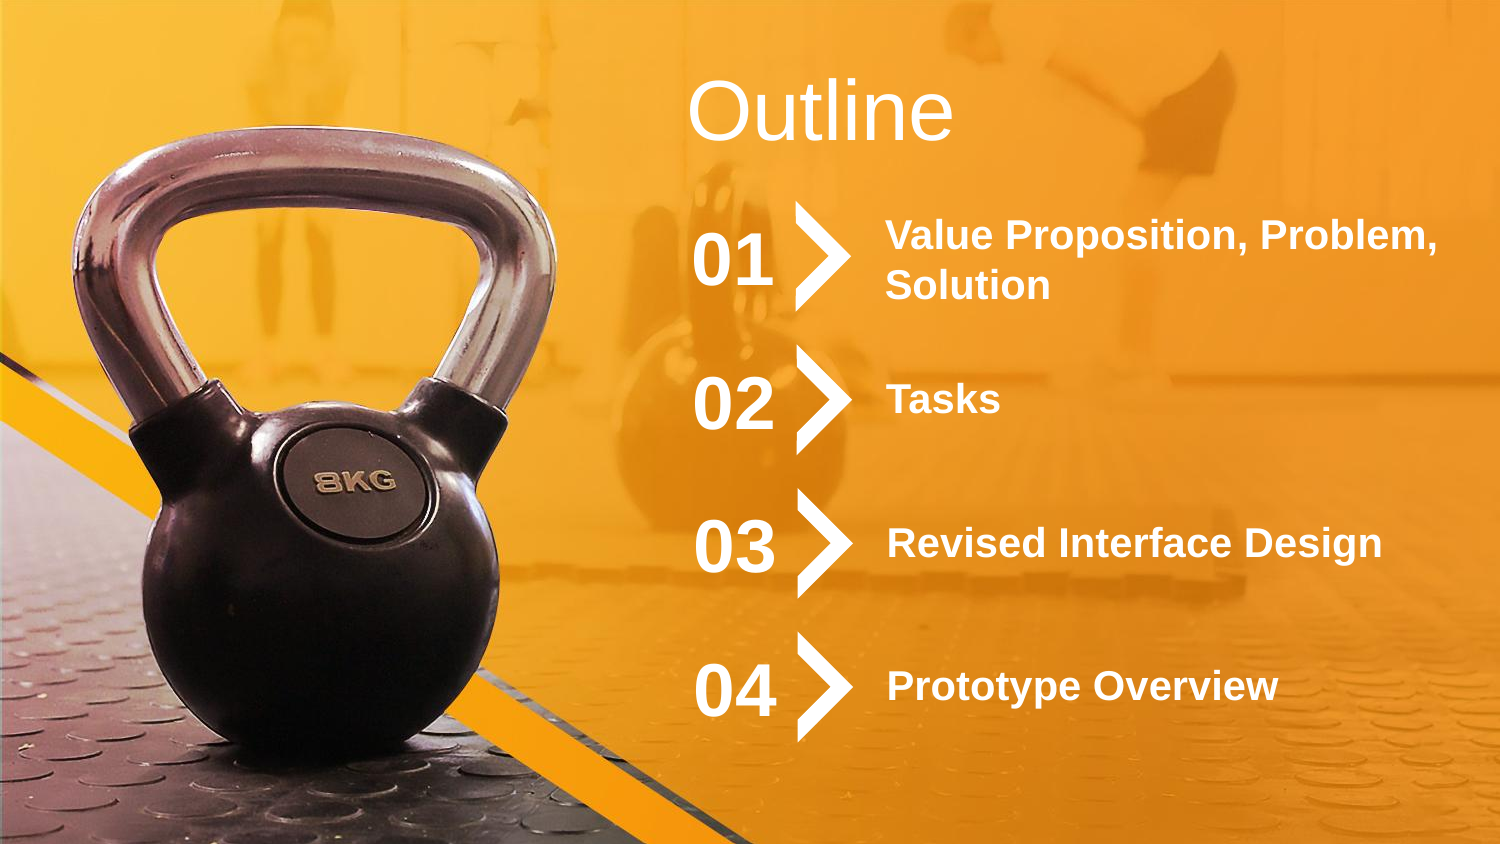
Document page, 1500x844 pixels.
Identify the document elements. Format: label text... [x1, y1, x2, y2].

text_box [676, 631, 1429, 743]
picture [0, 0, 1500, 844]
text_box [675, 344, 1428, 456]
text_box Outline [674, 48, 1500, 163]
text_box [676, 487, 1429, 600]
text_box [674, 200, 1488, 312]
